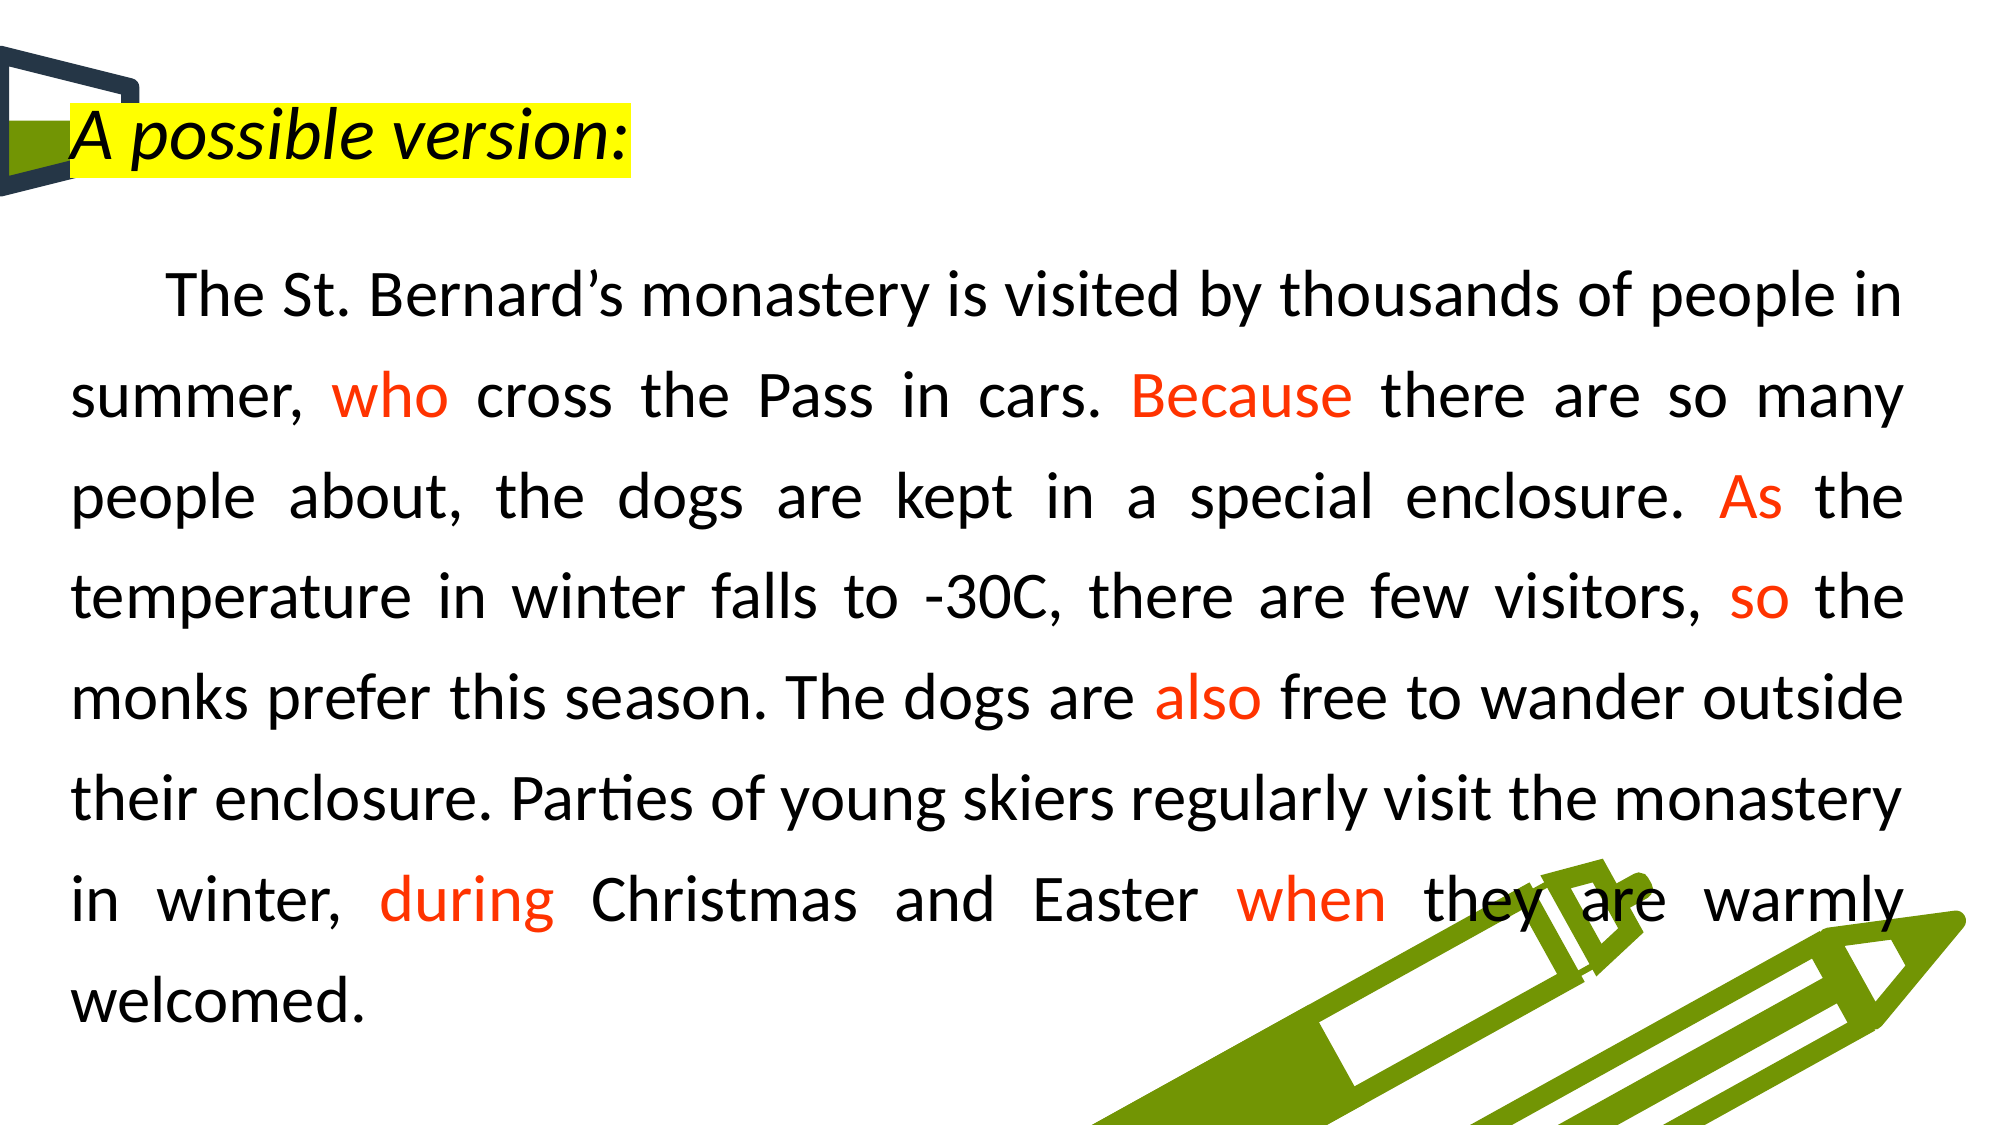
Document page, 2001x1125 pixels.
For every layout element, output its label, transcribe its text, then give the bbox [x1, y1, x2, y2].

list A possible version: [55, 87, 788, 185]
text_box The St. Bernard’s monastery is visited by thousands of people in summer, who cross the Pass in cars. Because there are so many people about, the dogs are kept in a special enclosure. As the temperature in winter falls to -30C, there are few visitors, so the monks prefer this season. The dogs are also free to wander outside their enclosure. Parties of young skiers regularly visit the monastery in winter, during Christmas and Easter when they are warmly welcomed. [55, 221, 1921, 1091]
